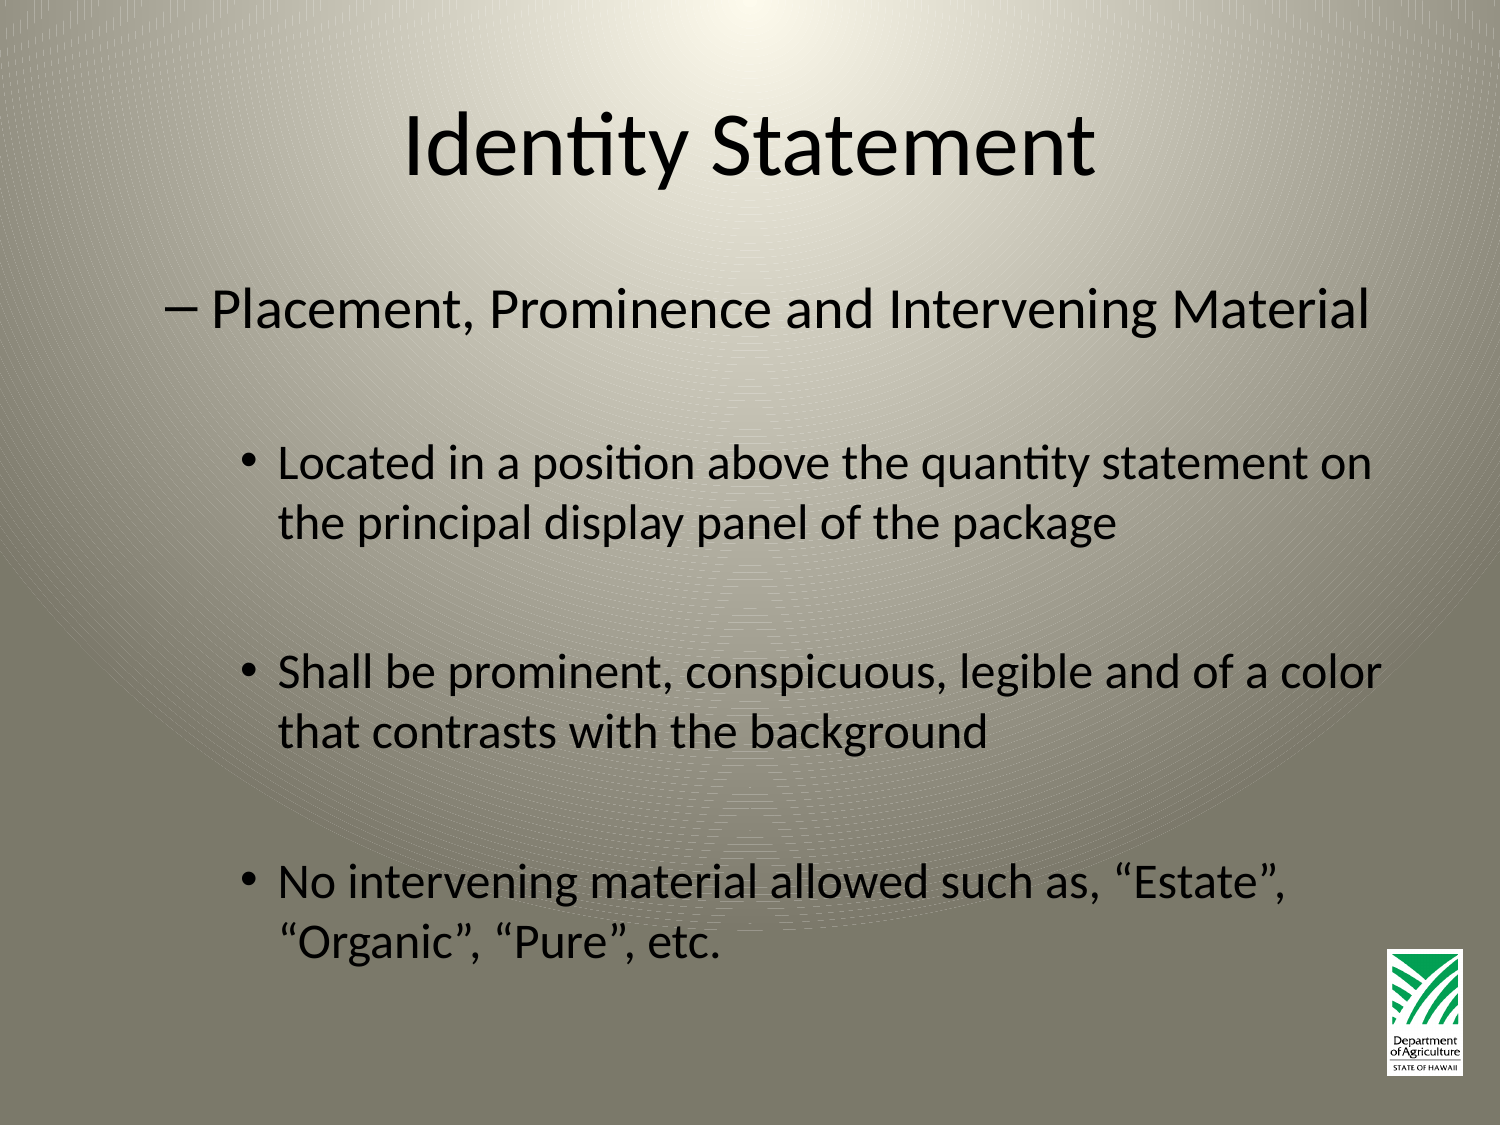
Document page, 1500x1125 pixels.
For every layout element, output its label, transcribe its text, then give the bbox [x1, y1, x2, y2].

picture [1387, 949, 1463, 1077]
title Identity Statement [75, 45, 1425, 233]
list Placement, Prominence and Intervening Material Located in a position above the quantity statement on the principal display panel of the package Shall be prominent, conspicuous, legible and of a color that contrasts with the background No intervening material allowed such as, “Estate”, “Organic”, “Pure”, etc. [75, 262, 1425, 1088]
